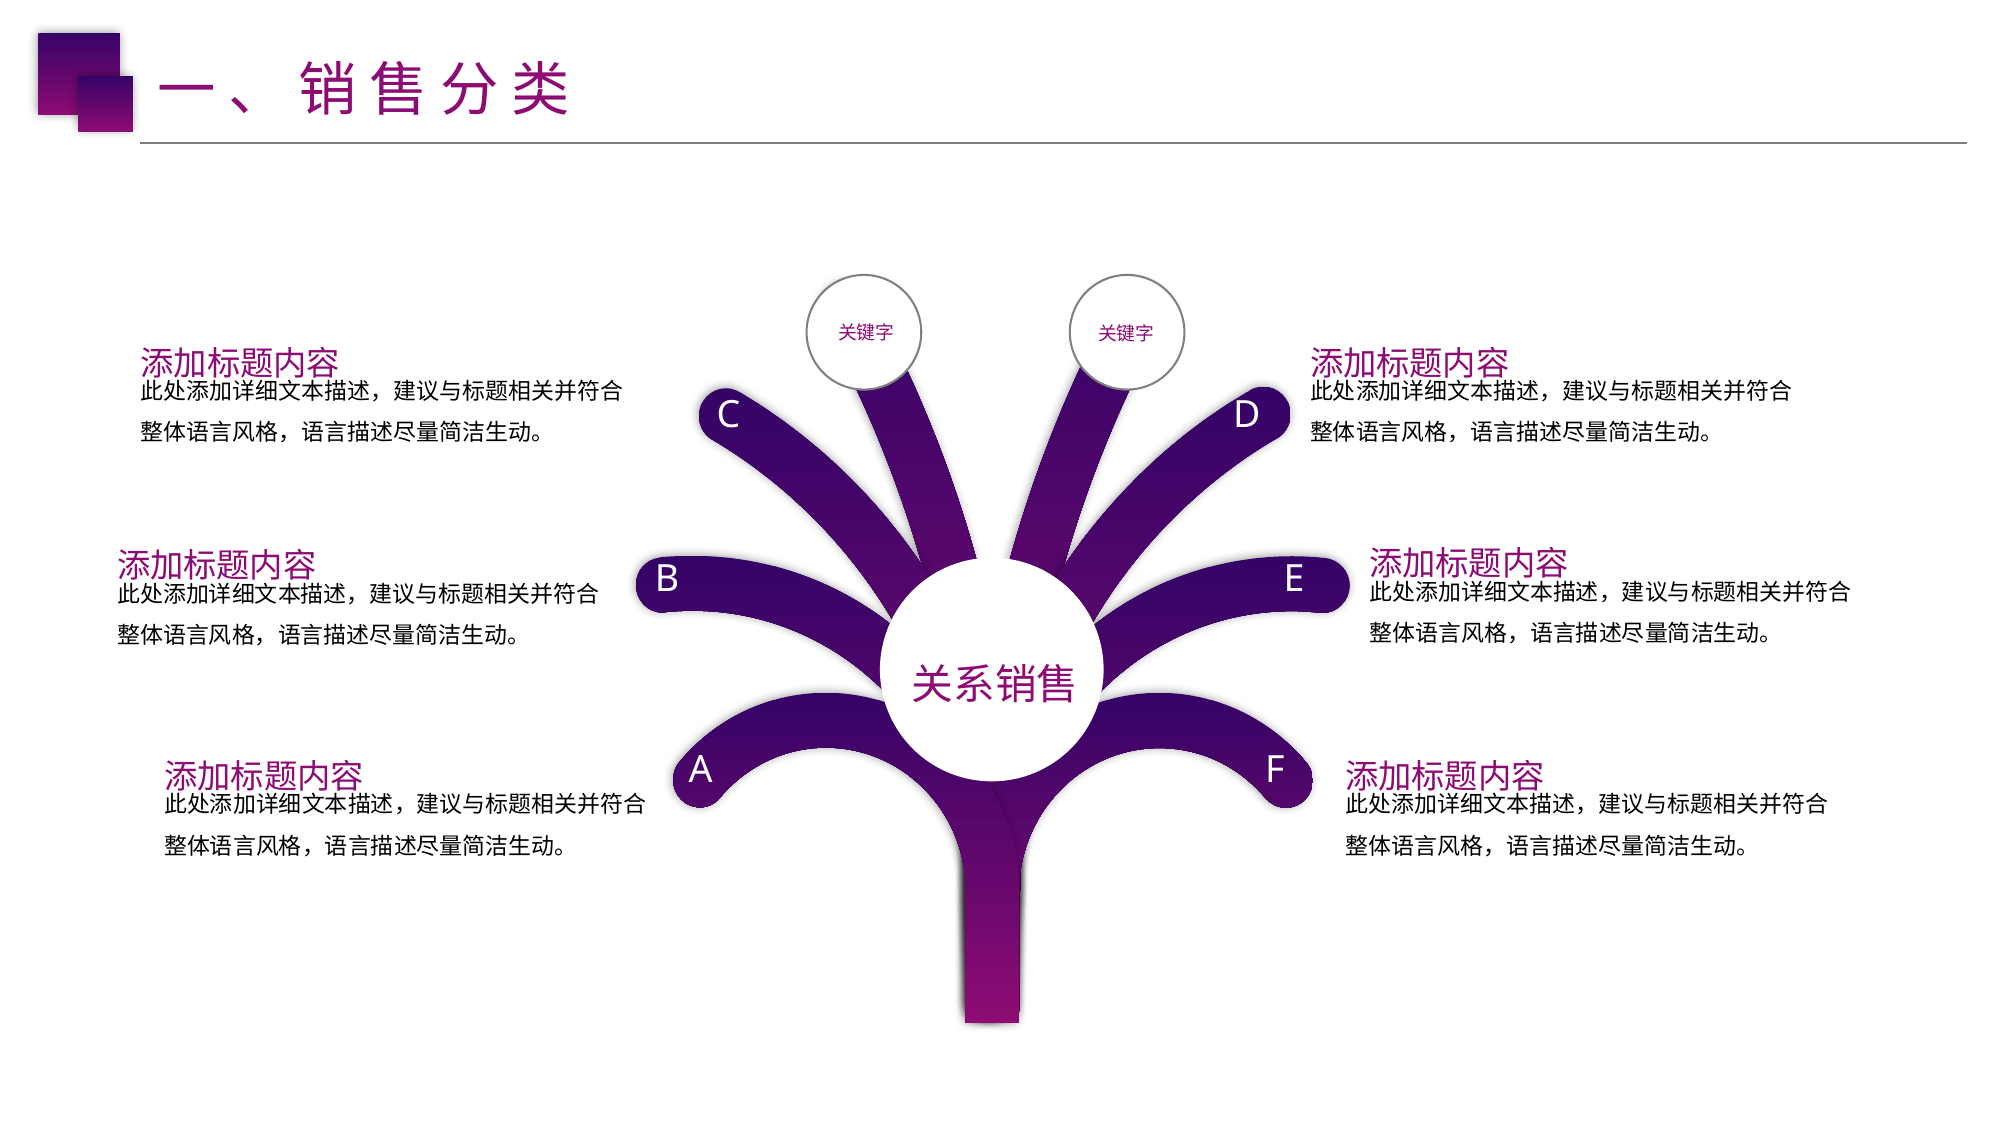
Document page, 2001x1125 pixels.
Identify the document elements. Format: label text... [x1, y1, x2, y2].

text_box [645, 555, 879, 687]
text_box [1354, 515, 1875, 655]
text_box [77, 76, 134, 132]
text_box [102, 517, 623, 657]
text_box [1265, 755, 1313, 808]
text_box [149, 727, 670, 868]
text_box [1069, 274, 1185, 390]
text_box F [1250, 737, 1300, 798]
text_box D [1218, 382, 1276, 443]
text_box [704, 692, 879, 789]
text_box [996, 782, 1070, 858]
text_box 一、销售分类 [140, 43, 1073, 131]
text_box E [1268, 546, 1320, 606]
text_box [1104, 557, 1350, 689]
text_box [679, 798, 720, 808]
text_box [1276, 389, 1291, 439]
text_box B [640, 546, 695, 606]
text_box [916, 782, 1020, 1024]
text_box [635, 570, 640, 600]
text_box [1330, 727, 1851, 868]
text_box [125, 314, 646, 454]
text_box [37, 32, 121, 116]
text_box [717, 402, 917, 599]
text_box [1295, 314, 1816, 454]
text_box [879, 557, 1104, 782]
text_box [857, 390, 976, 557]
text_box A [673, 737, 728, 798]
text_box [1104, 692, 1281, 783]
text_box C [701, 382, 756, 443]
text_box [1010, 390, 1130, 557]
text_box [806, 274, 922, 390]
text_box [1070, 410, 1269, 605]
